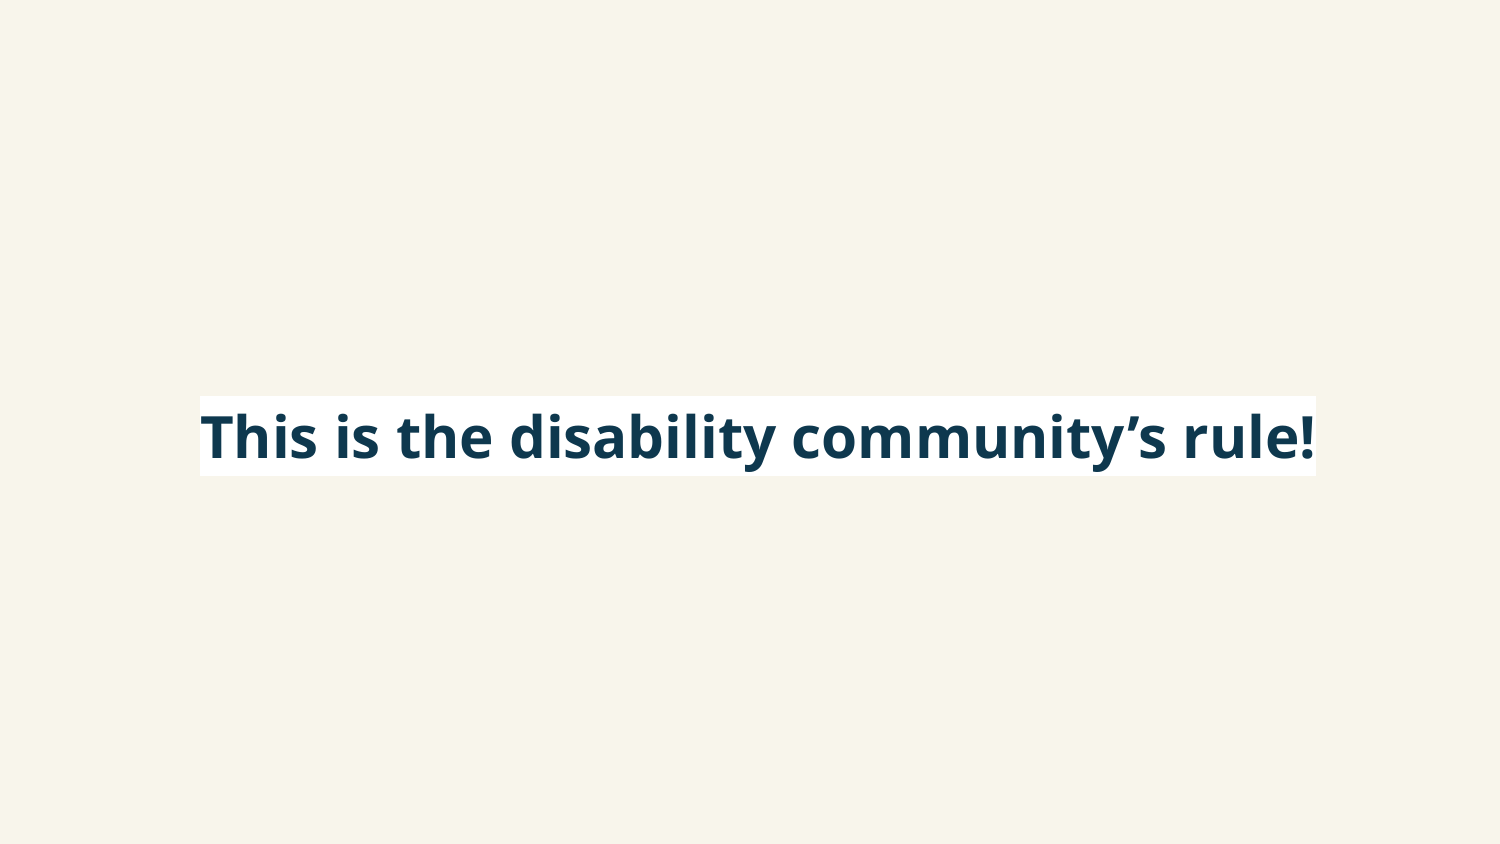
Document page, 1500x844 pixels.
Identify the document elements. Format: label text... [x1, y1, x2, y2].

title This is the disability community’s rule! [143, 374, 1374, 469]
